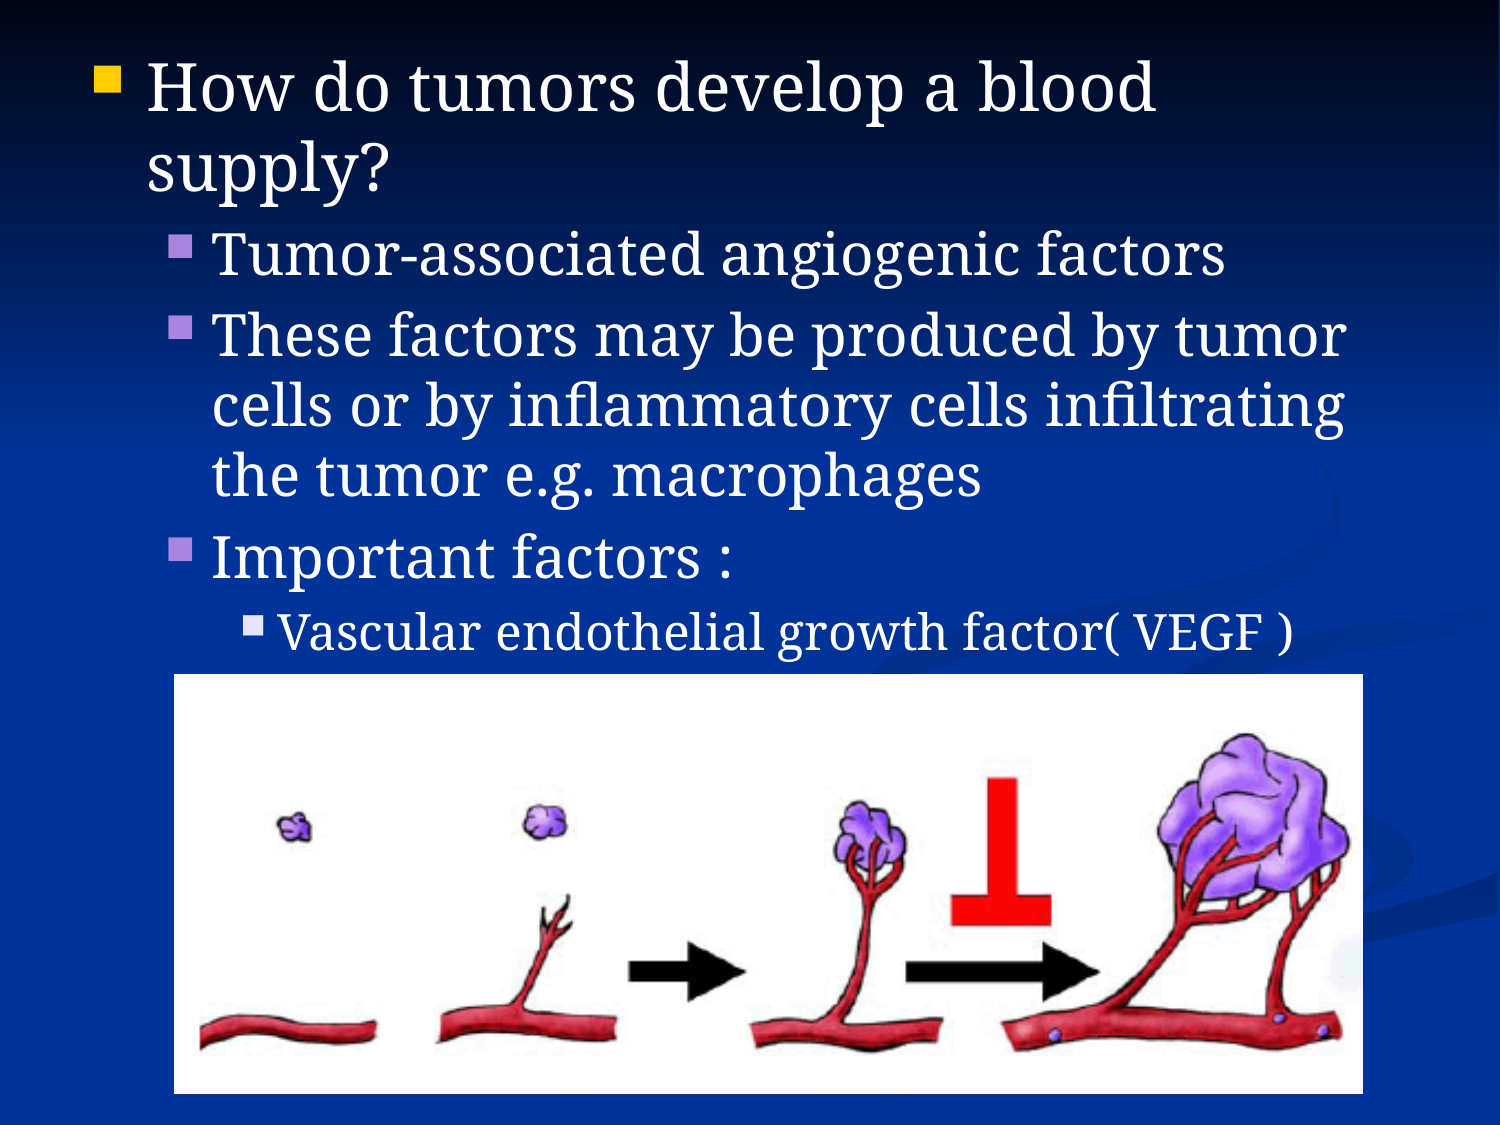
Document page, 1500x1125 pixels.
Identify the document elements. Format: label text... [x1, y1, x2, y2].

list How do tumors develop a blood supply? Tumor-associated angiogenic factors These factors may be produced by tumor cells or by inflammatory cells infiltrating the tumor e.g. macrophages Important factors : Vascular endothelial growth factor( VEGF ) Fibroblast growth factor [74, 37, 1426, 781]
picture [174, 674, 1363, 1095]
